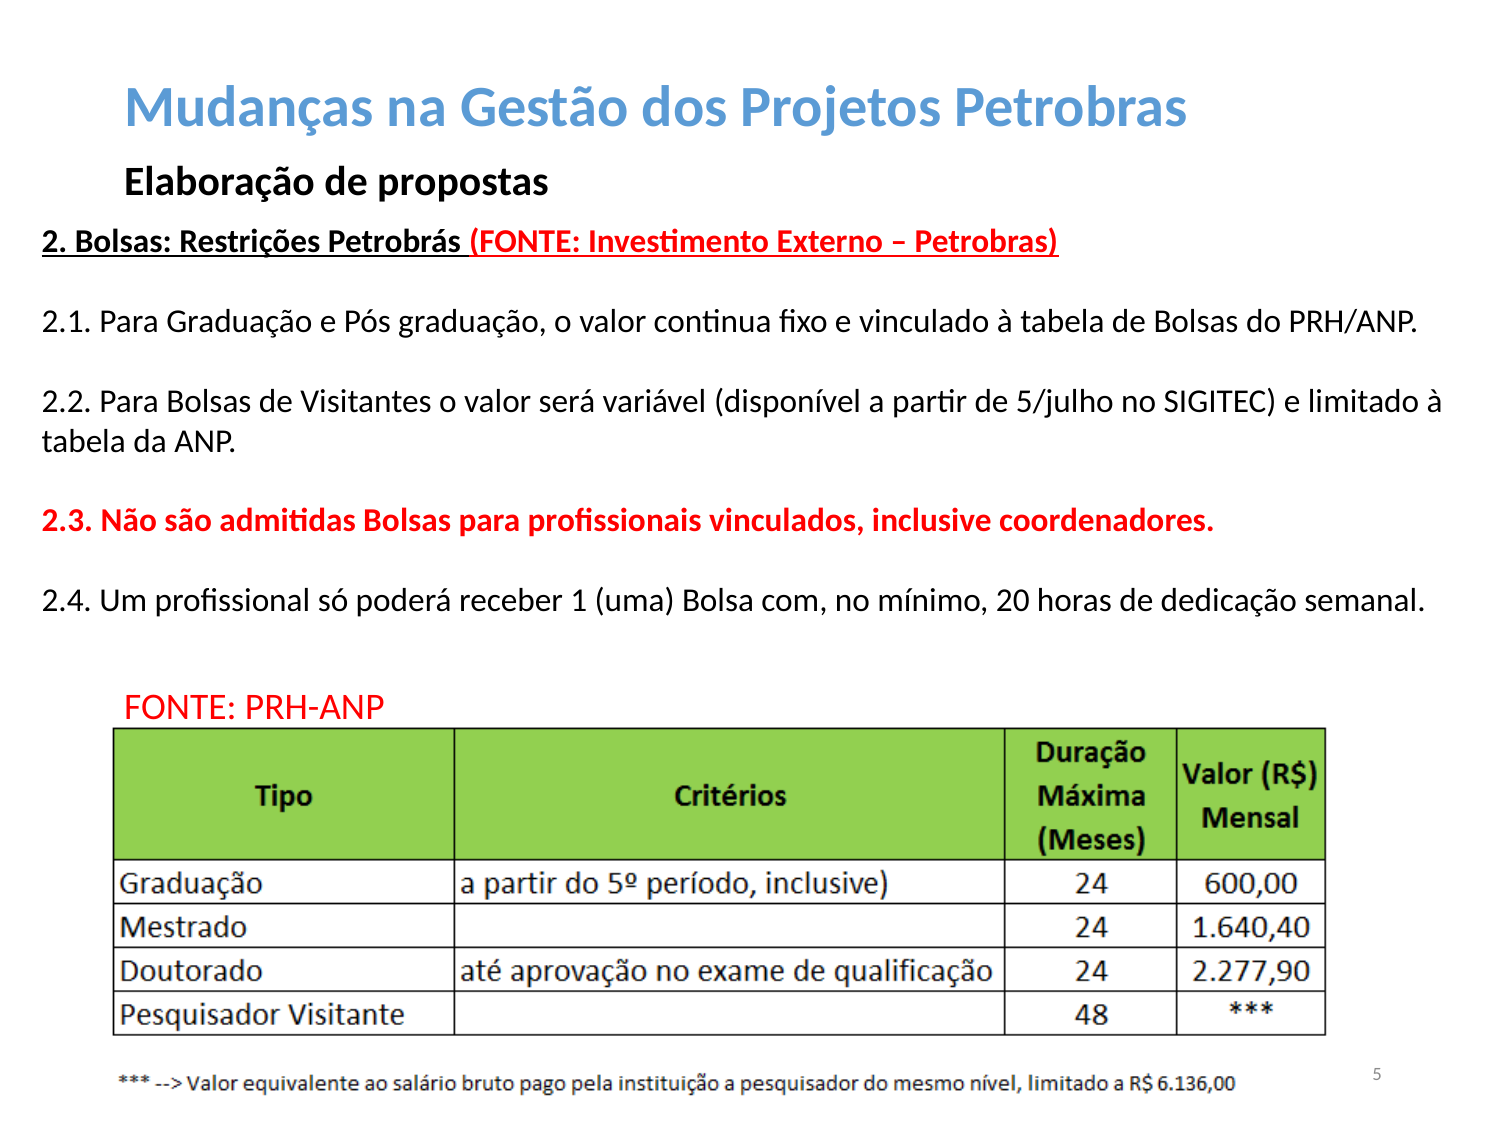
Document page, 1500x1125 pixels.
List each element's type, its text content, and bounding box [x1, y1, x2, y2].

slide_number 5 [1356, 1042, 1397, 1103]
text_box Mudanças na Gestão dos Projetos Petrobras [109, 60, 1356, 190]
text_box 2. Bolsas: Restrições Petrobrás (FONTE: Investimento Externo – Petrobras) 2.1. Para Graduação e Pós graduação, o valor continua fixo e vinculado à tabela de Bolsas do PRH/ANP. 2.2. Para Bolsas de Visitantes o valor será variável (disponível a partir de 5/julho no SIGITEC) e limitado à tabela da ANP. 2.3. Não são admitidas Bolsas para profissionais vinculados, inclusive coordenadores. 2.4. Um profissional só poderá receber 1 (uma) Bolsa com, no mínimo, 20 horas de dedicação semanal. [26, 211, 1487, 626]
text_box Elaboração de propostas [109, 146, 623, 211]
picture [88, 706, 1356, 1111]
text_box FONTE: PRH-ANP [109, 674, 448, 706]
